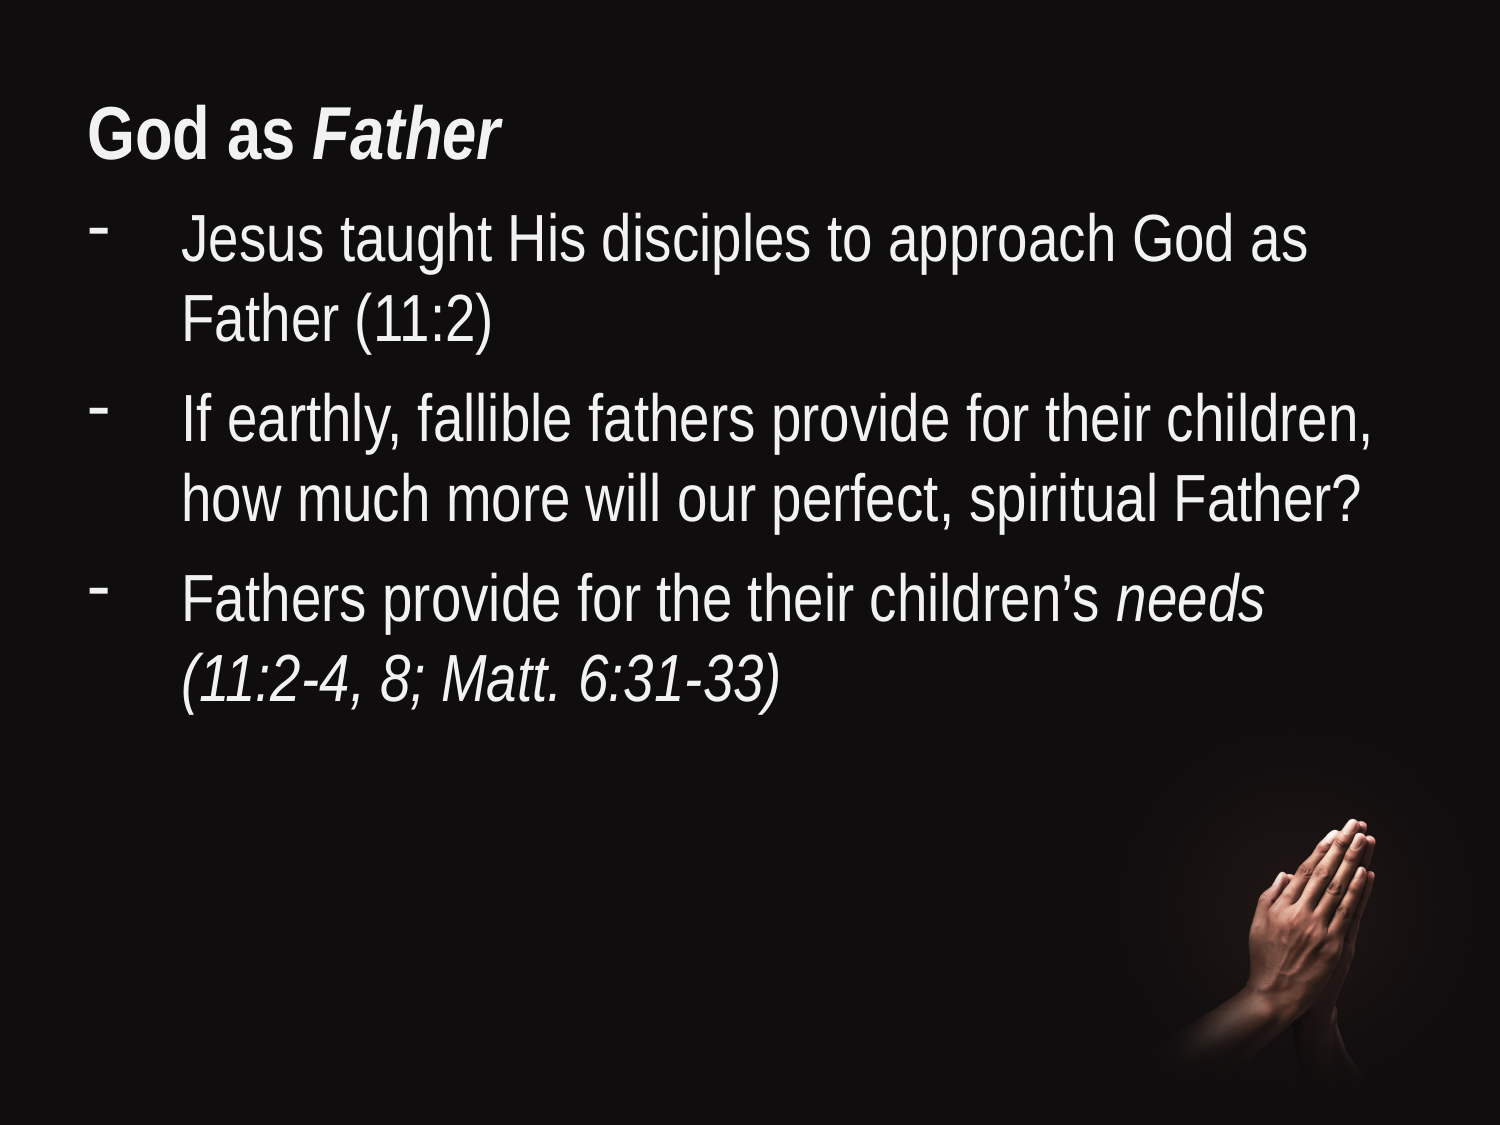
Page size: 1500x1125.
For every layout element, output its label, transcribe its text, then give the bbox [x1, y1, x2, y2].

text_box God as Father Jesus taught His disciples to approach God as Father (11:2) If earthly, fallible fathers provide for their children, how much more will our perfect, spiritual Father? Fathers provide for the their children’s needs (11:2-4, 8; Matt. 6:31-33) [72, 57, 1408, 722]
picture [1059, 711, 1500, 1096]
